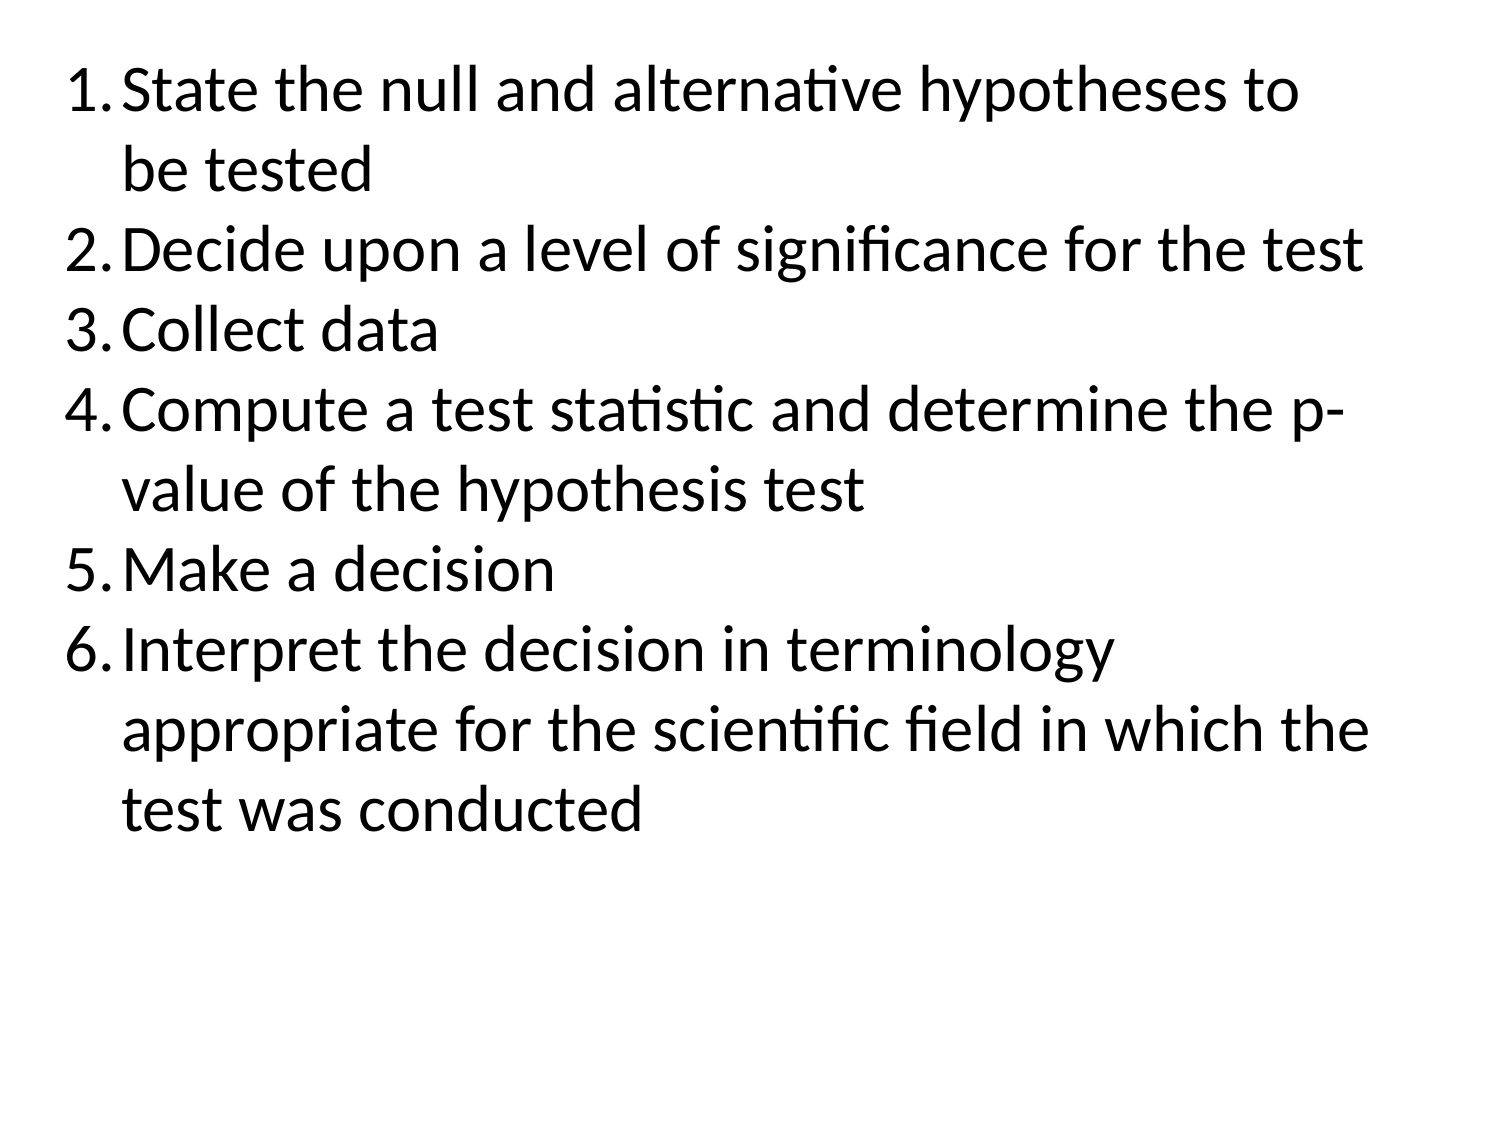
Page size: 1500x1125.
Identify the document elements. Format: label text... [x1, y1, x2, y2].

text_box State the null and alternative hypotheses to be tested Decide upon a level of significance for the test Collect data Compute a test statistic and determine the p-value of the hypothesis test Make a decision Interpret the decision in terminology appropriate for the scientific field in which the test was conducted [49, 37, 1388, 852]
